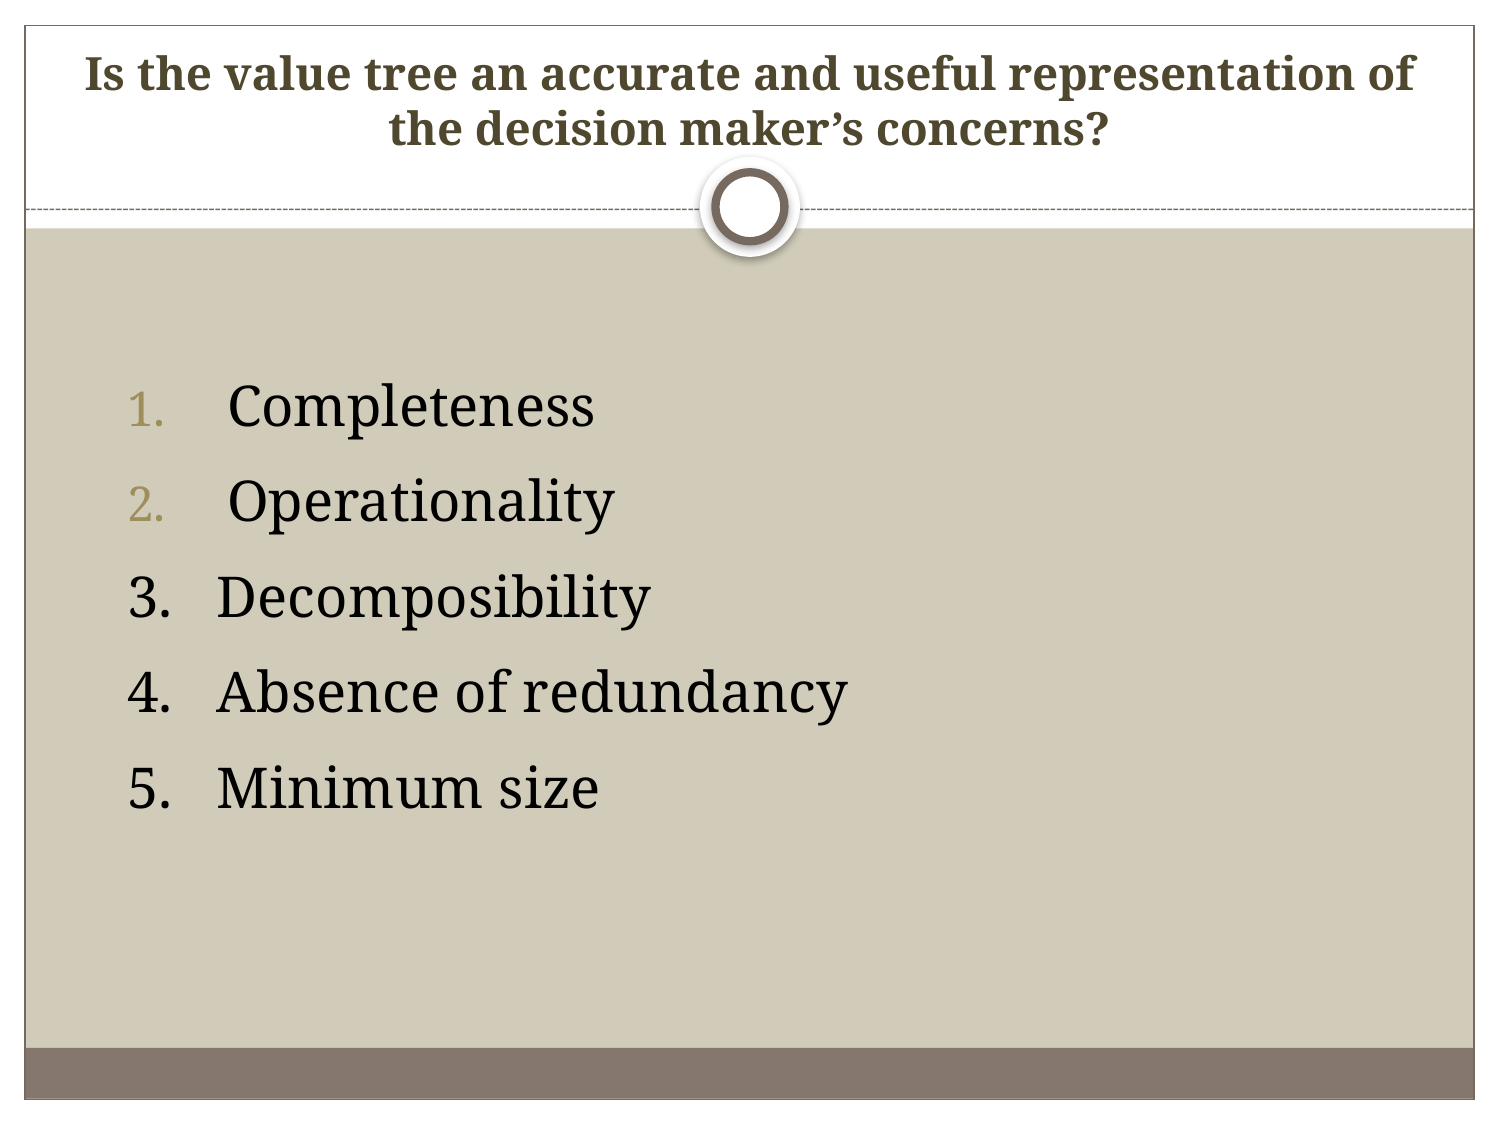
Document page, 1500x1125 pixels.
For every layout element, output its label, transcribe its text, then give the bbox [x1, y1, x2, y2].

title Is the value tree an accurate and useful representation of the decision maker’s concerns? [49, 37, 1450, 162]
text_box Completeness Operationality 3. Decomposibility 4. Absence of redundancy 5. Minimum size [112, 362, 1388, 1000]
